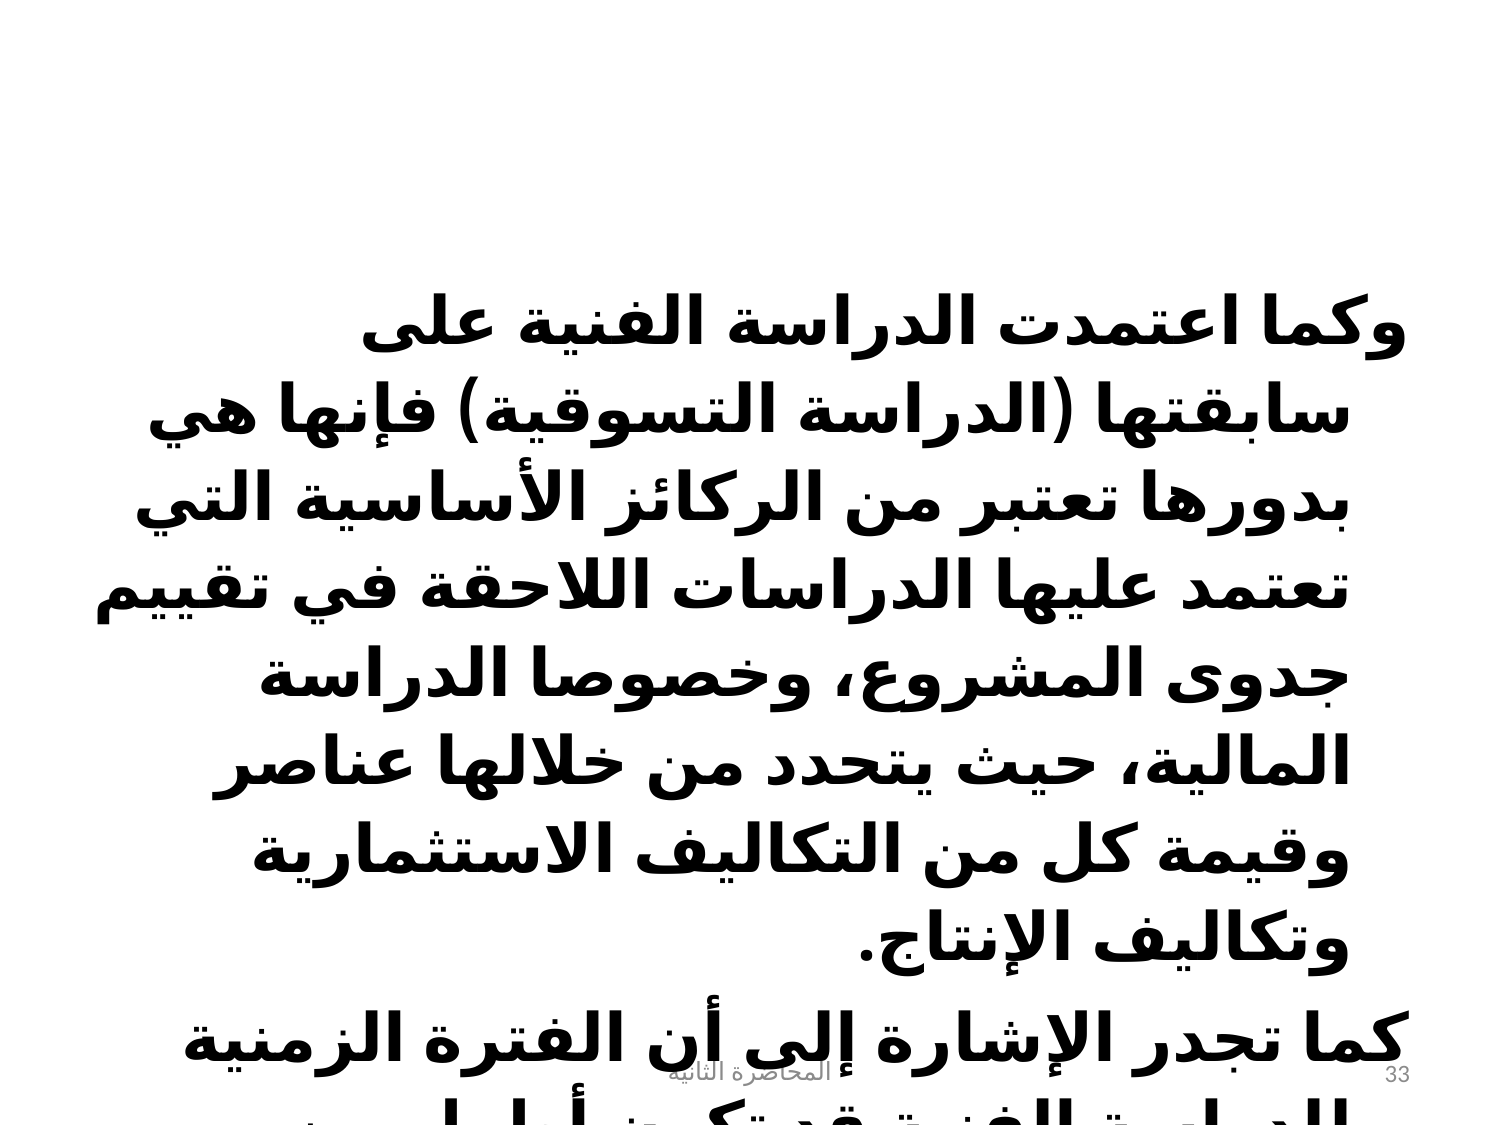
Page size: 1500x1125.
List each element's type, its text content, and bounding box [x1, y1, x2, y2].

list وكما اعتمدت الدراسة الفنية على سابقتها (الدراسة التسوقية) فإنها هي بدورها تعتبر من الركائز الأساسية التي تعتمد عليها الدراسات اللاحقة في تقييم جدوى المشروع، وخصوصا الدراسة المالية، حيث يتحدد من خلالها عناصر وقيمة كل من التكاليف الاستثمارية وتكاليف الإنتاج. كما تجدر الإشارة إلى أن الفترة الزمنية للدراسة الفنية قد تكون أطول من غيرها من الدراسات السابقة أو اللاحقة نظرا للتكلفة المرتفعة للعناصر المطلوب دراستها وتعددها وأهميتها لمستقبل المشروع خلال حياته الإنتاجية. [75, 262, 1425, 1005]
footer المحاضرة الثانية [512, 1042, 988, 1103]
slide_number 33 [1074, 1042, 1425, 1103]
